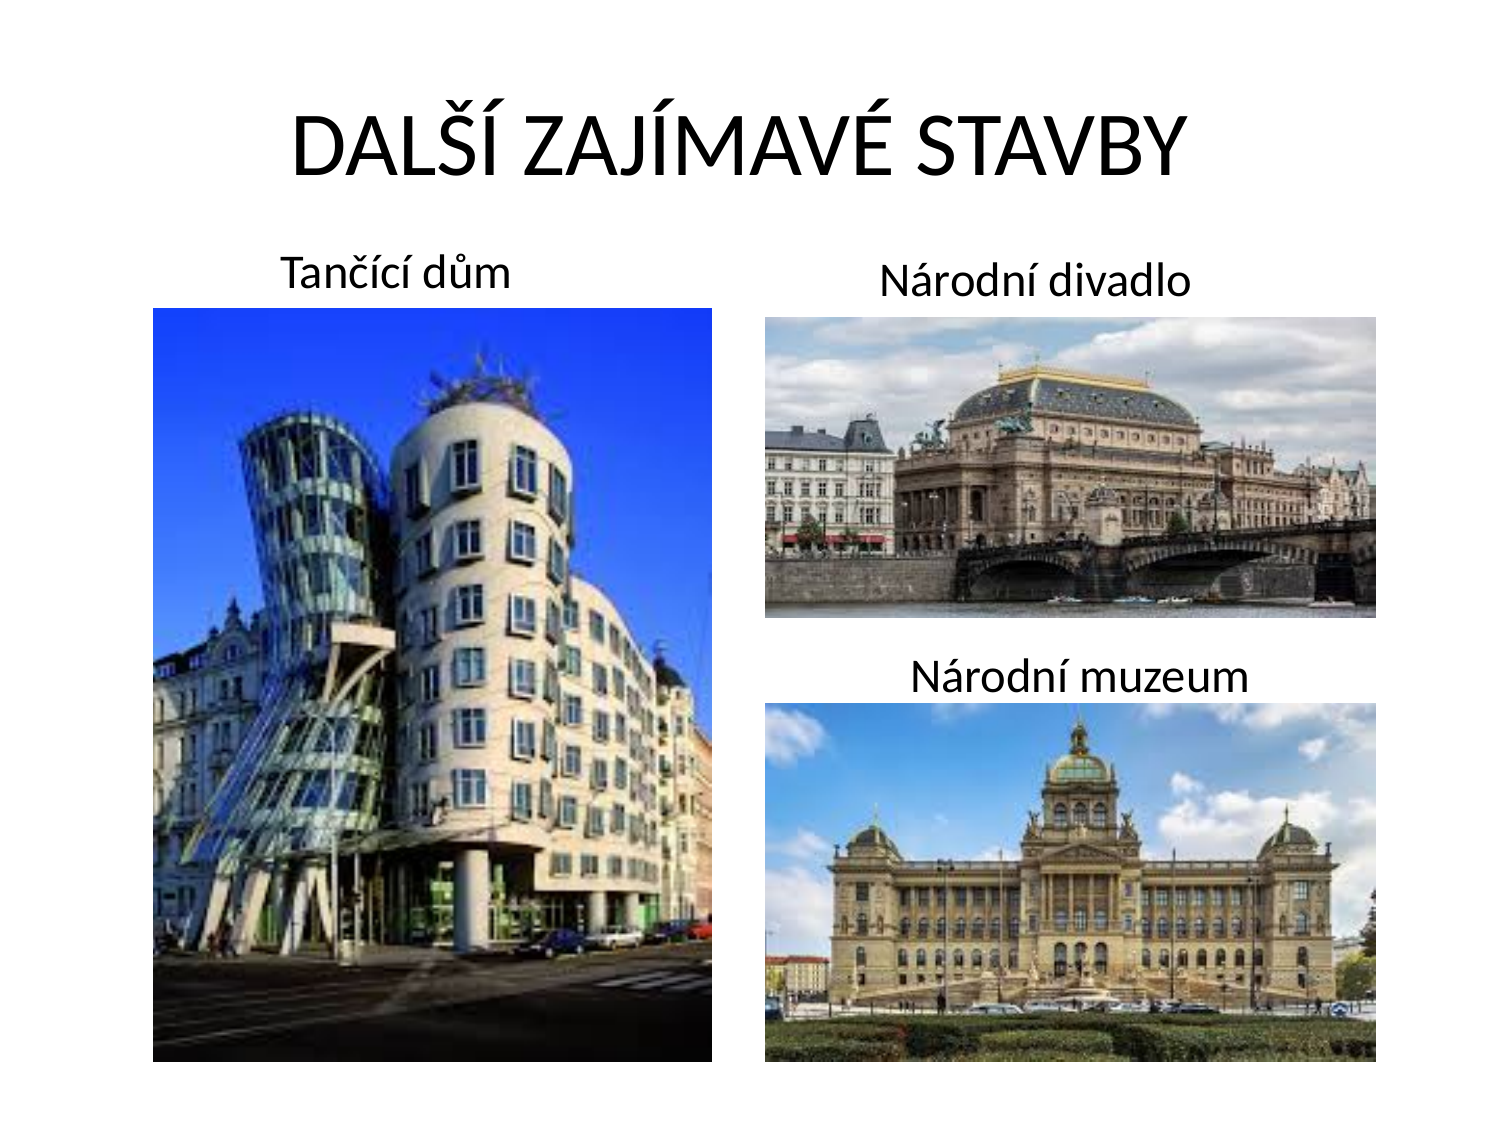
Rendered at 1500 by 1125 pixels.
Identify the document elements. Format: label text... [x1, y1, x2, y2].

text_box Národní muzeum [843, 627, 1300, 702]
picture [765, 316, 1377, 618]
list Tančící dům [153, 215, 610, 307]
title DALŠÍ ZAJÍMAVÉ STAVBY [75, 45, 1425, 233]
text_box Národní divadlo [798, 223, 1255, 315]
picture [153, 307, 712, 1063]
picture [765, 703, 1377, 1063]
